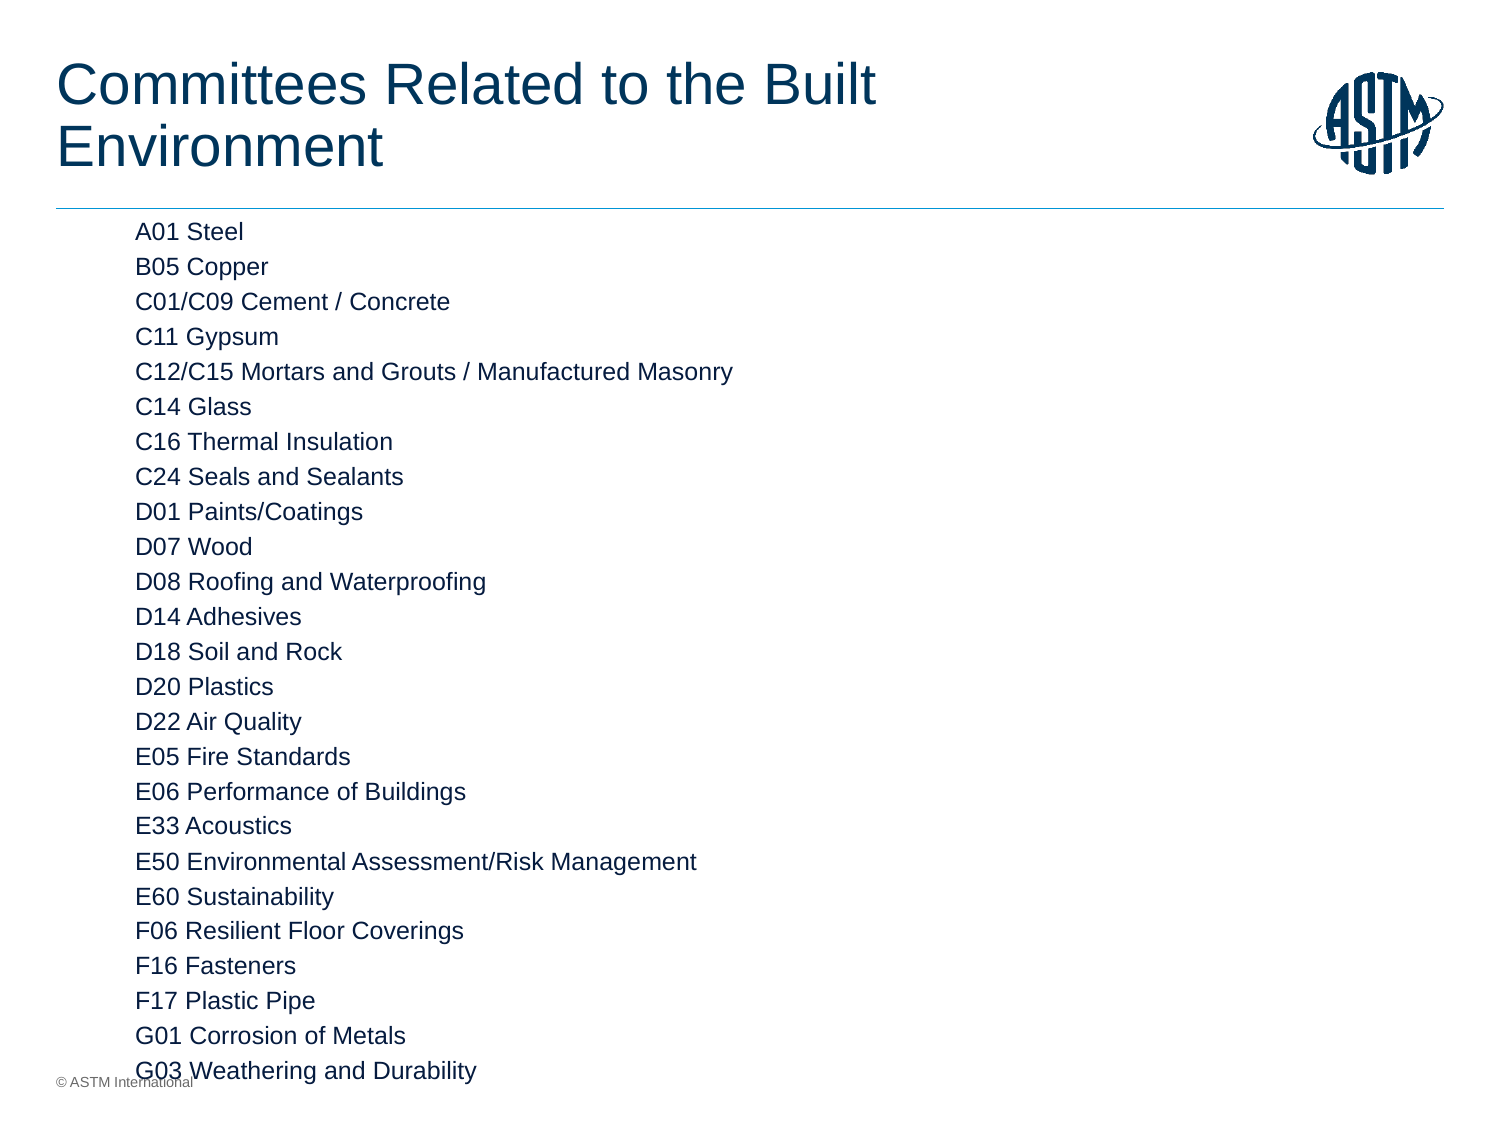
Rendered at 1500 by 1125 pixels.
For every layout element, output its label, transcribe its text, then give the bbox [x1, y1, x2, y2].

title Committees Related to the Built Environment [56, 53, 1214, 179]
text_box A01 Steel B05 Copper C01/C09 Cement / Concrete C11 Gypsum C12/C15 Mortars and Grouts / Manufactured Masonry C14 Glass C16 Thermal Insulation C24 Seals and Sealants D01 Paints/Coatings D07 Wood D08 Roofing and Waterproofing D14 Adhesives D18 Soil and Rock D20 Plastics D22 Air Quality E05 Fire Standards E06 Performance of Buildings E33 Acoustics E50 Environmental Assessment/Risk Management E60 Sustainability F06 Resilient Floor Coverings F16 Fasteners F17 Plastic Pipe G01 Corrosion of Metals G03 Weathering and Durability [54, 208, 1446, 1096]
picture [1312, 71, 1444, 175]
